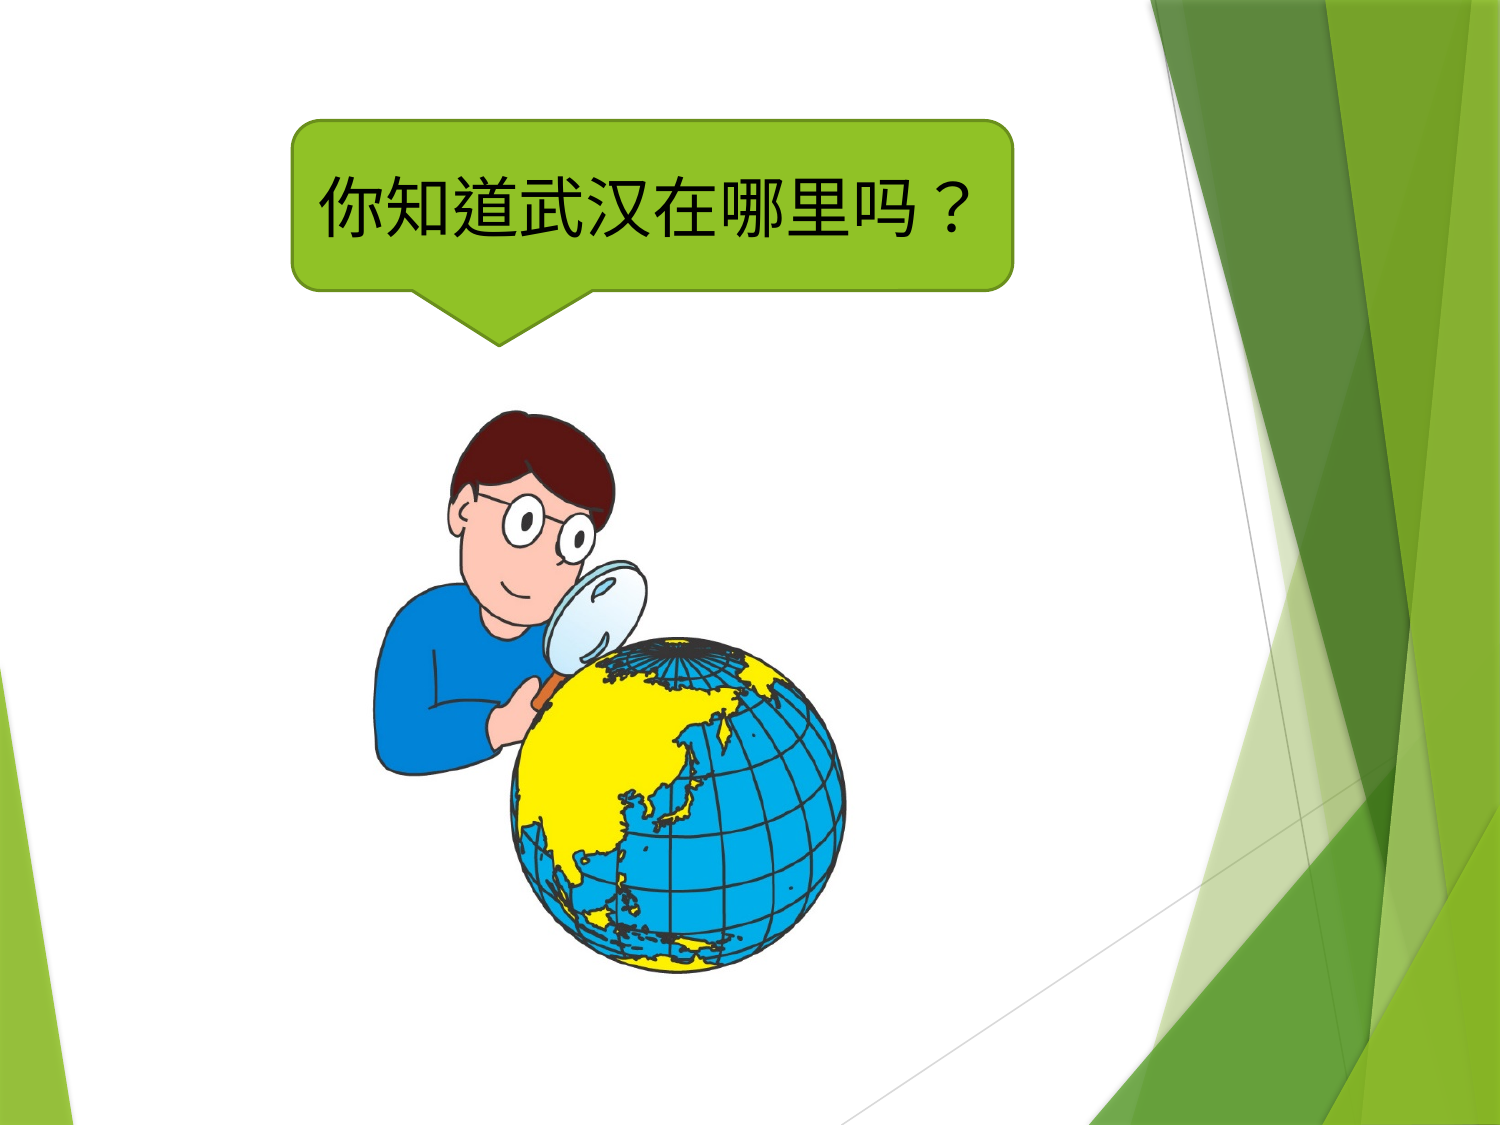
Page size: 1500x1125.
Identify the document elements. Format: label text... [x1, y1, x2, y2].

picture [342, 380, 879, 986]
text_box 你知道武汉在哪里吗？ [290, 118, 1015, 348]
